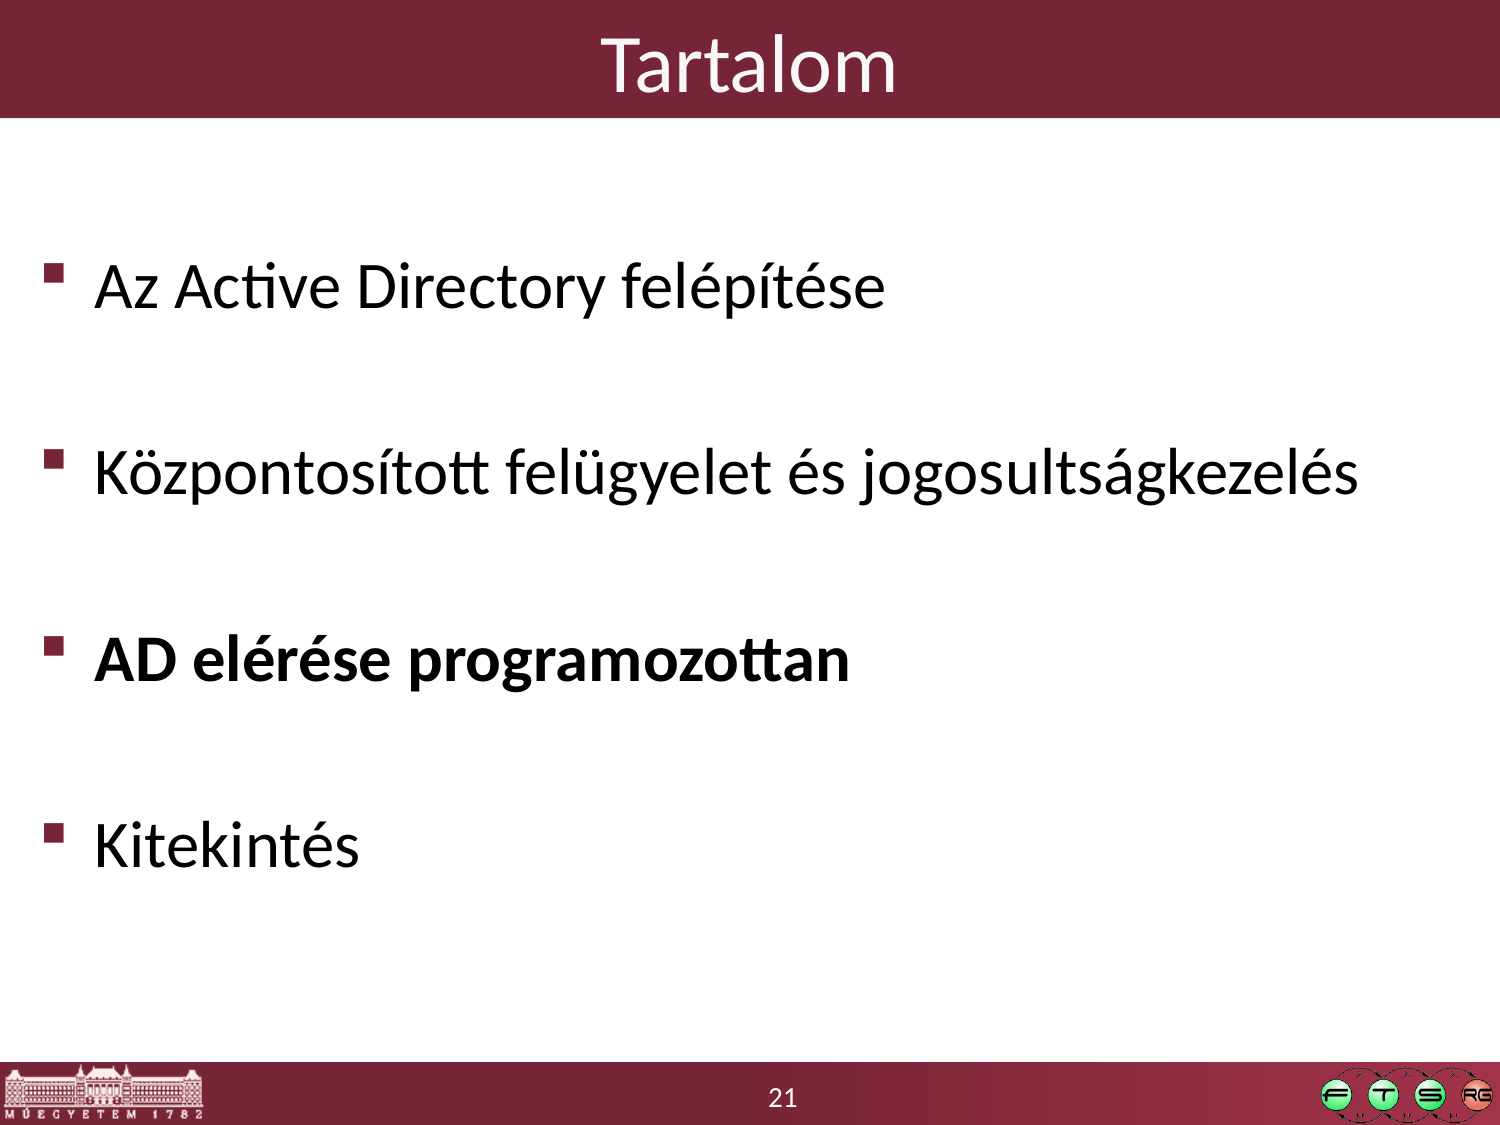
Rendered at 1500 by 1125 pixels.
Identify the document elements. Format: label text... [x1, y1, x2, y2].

title Tartalom [0, 0, 1500, 119]
picture [1318, 1065, 1494, 1125]
picture [0, 1063, 209, 1123]
list Az Active Directory felépítése Központosított felügyelet és jogosultságkezelés AD elérése programozottan Kitekintés [23, 140, 1477, 1048]
